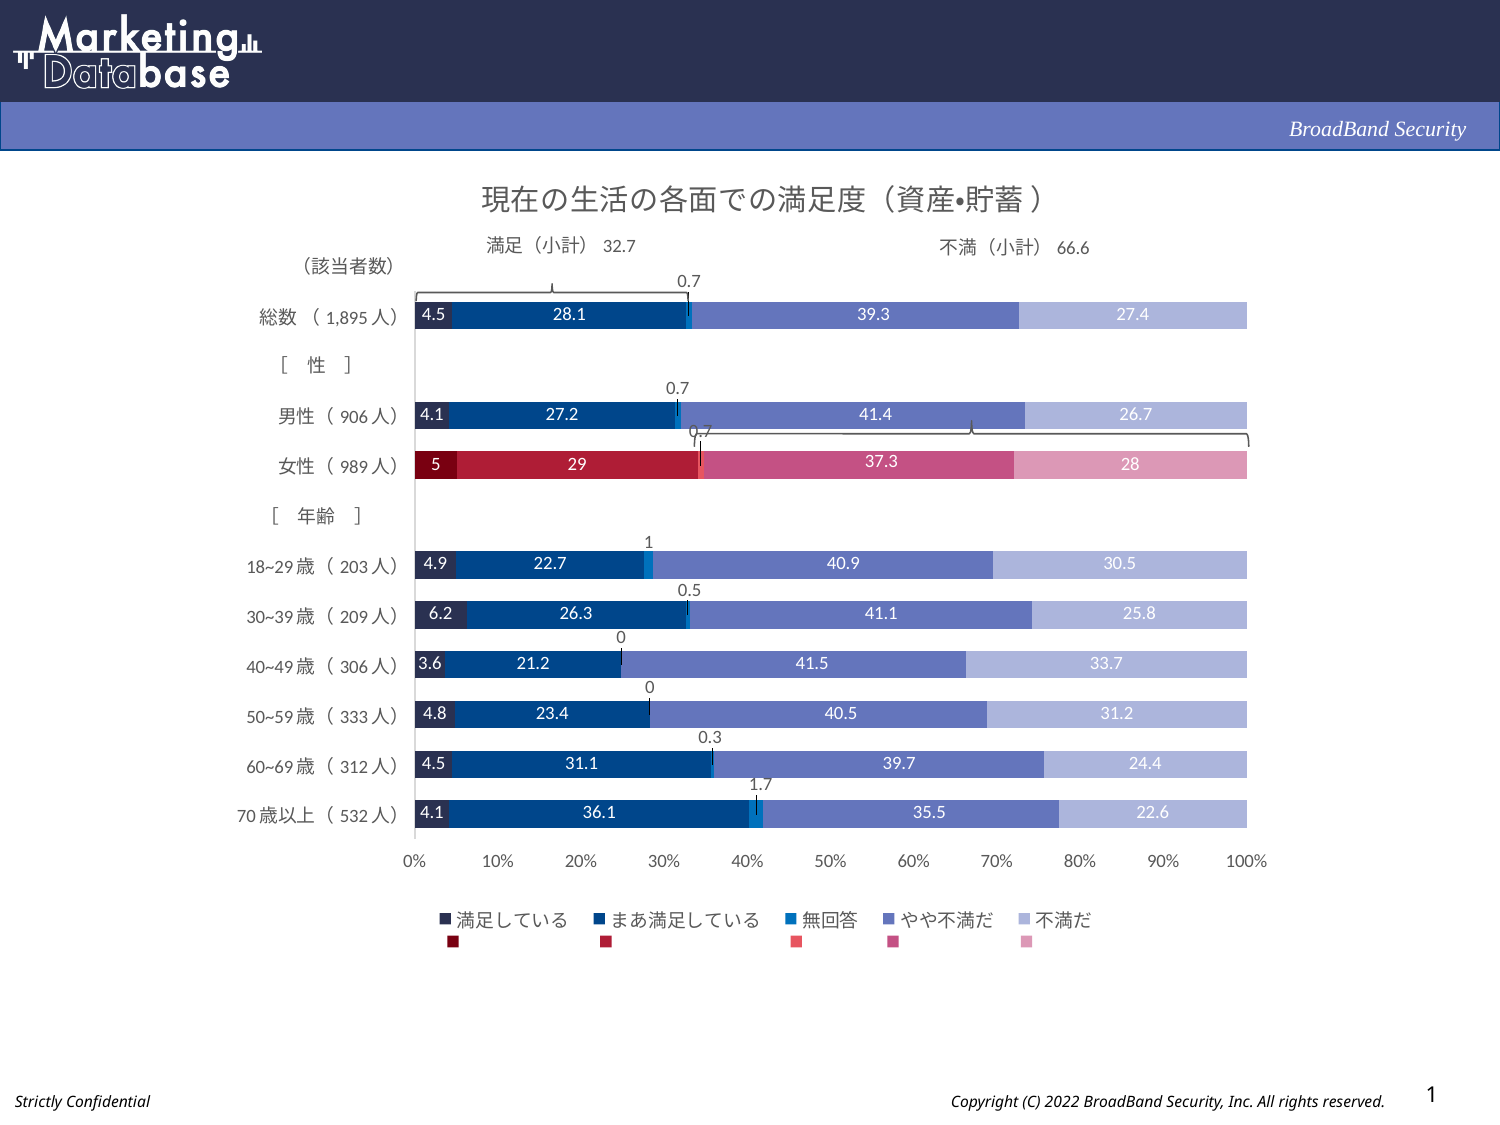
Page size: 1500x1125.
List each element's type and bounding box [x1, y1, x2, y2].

picture [13, 14, 262, 89]
chart [204, 156, 1296, 969]
